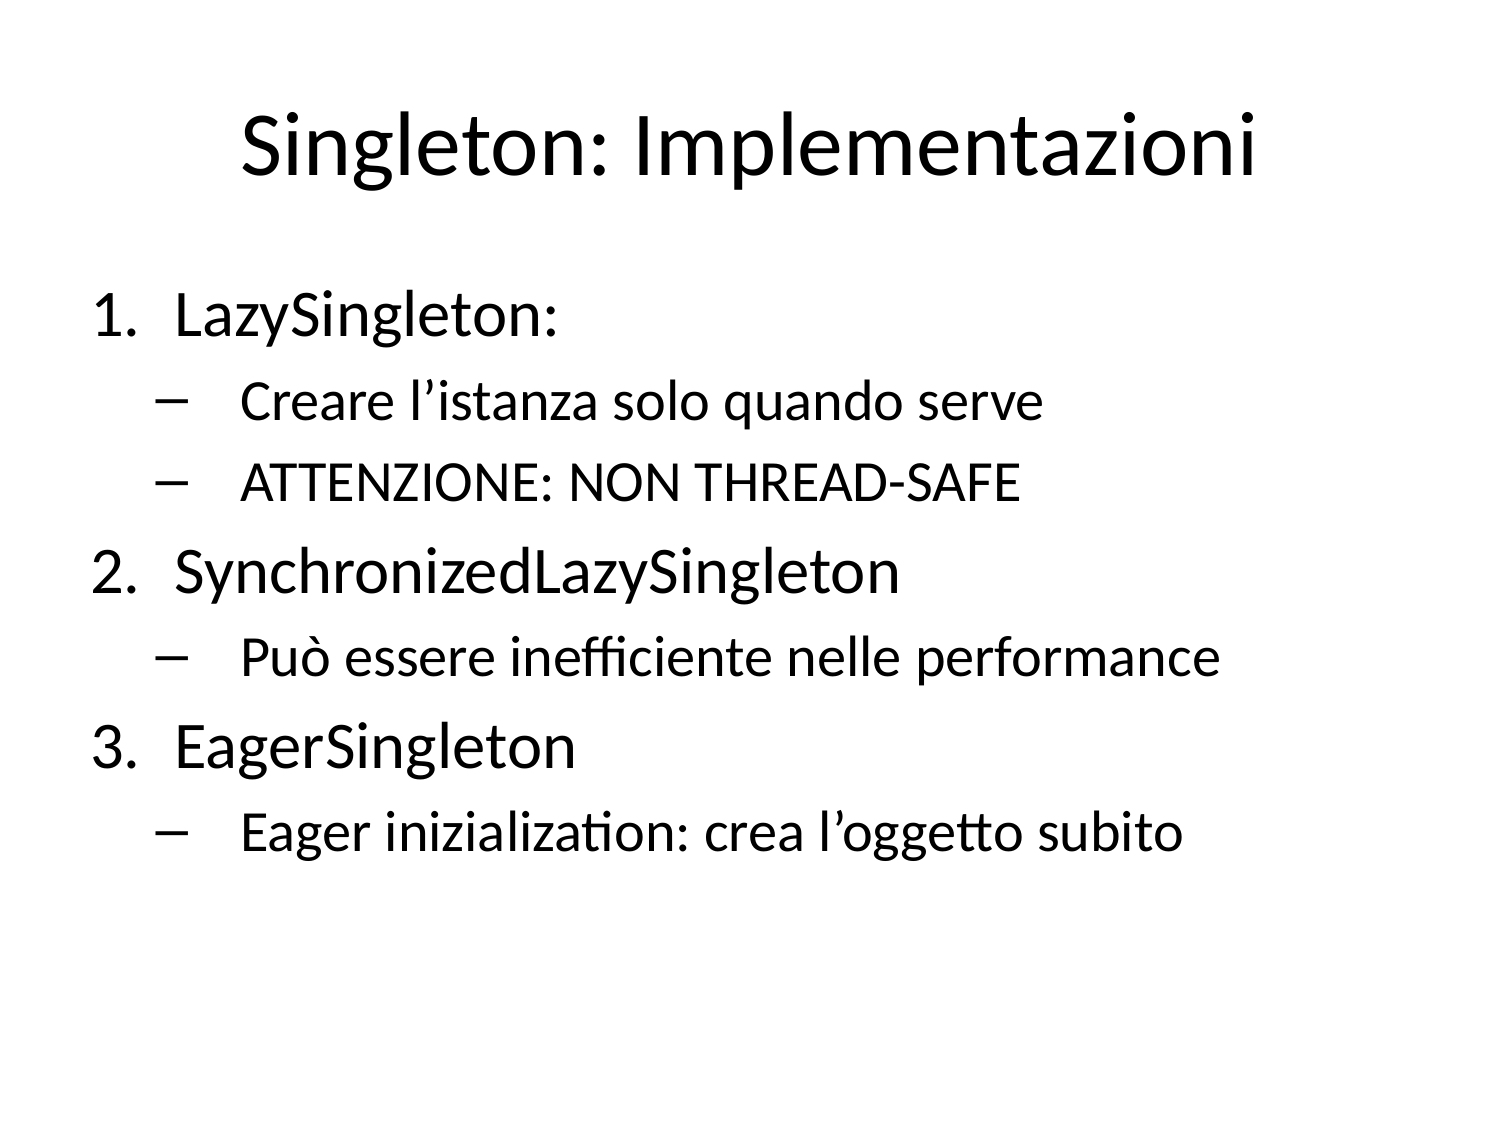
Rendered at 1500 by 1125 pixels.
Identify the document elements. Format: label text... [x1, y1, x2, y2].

title Singleton: Implementazioni [75, 45, 1425, 233]
list LazySingleton: Creare l’istanza solo quando serve ATTENZIONE: NON THREAD-SAFE SynchronizedLazySingleton Può essere inefficiente nelle performance EagerSingleton Eager inizialization: crea l’oggetto subito [75, 262, 1425, 1005]
